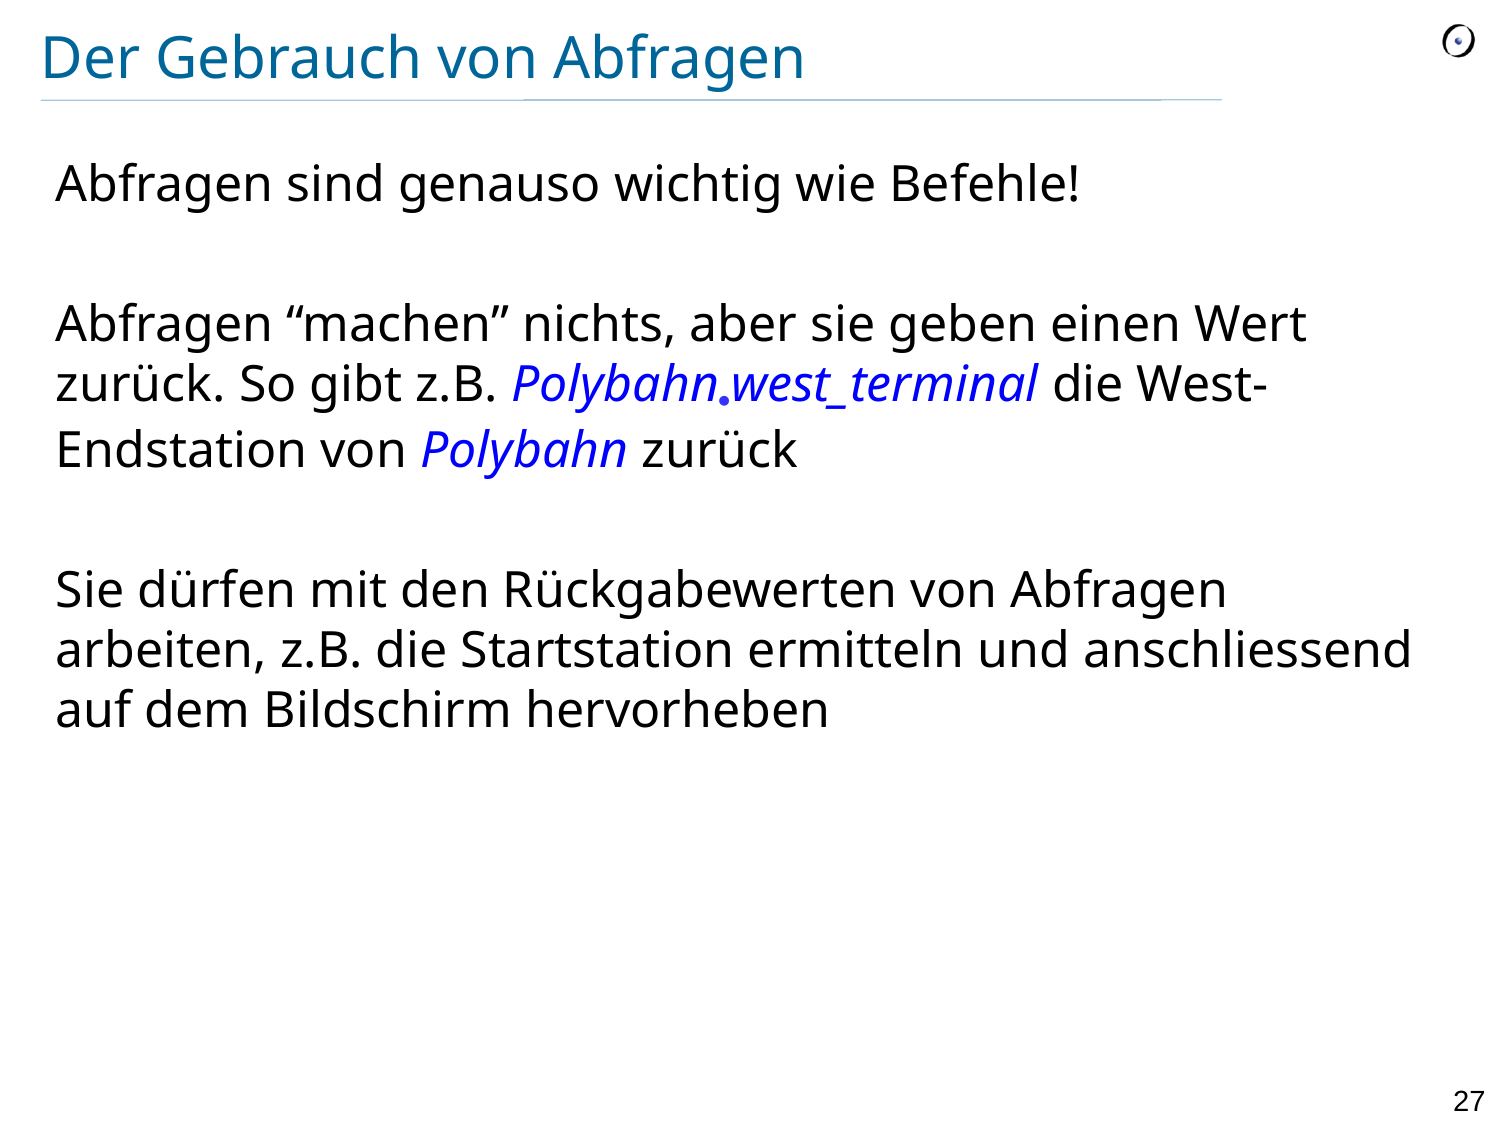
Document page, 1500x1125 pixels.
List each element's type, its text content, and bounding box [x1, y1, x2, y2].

picture [1441, 20, 1476, 59]
title Der Gebrauch von Abfragen [40, 18, 1344, 91]
list Abfragen sind genauso wichtig wie Befehle! Abfragen “machen” nichts, aber sie geben einen Wert zurück. So gibt z.B. Polybahnwest_terminal die West-Endstation von Polybahn zurück Sie dürfen mit den Rückgabewerten von Abfragen arbeiten, z.B. die Startstation ermitteln und anschliessend auf dem Bildschirm hervorheben [40, 143, 1451, 1071]
